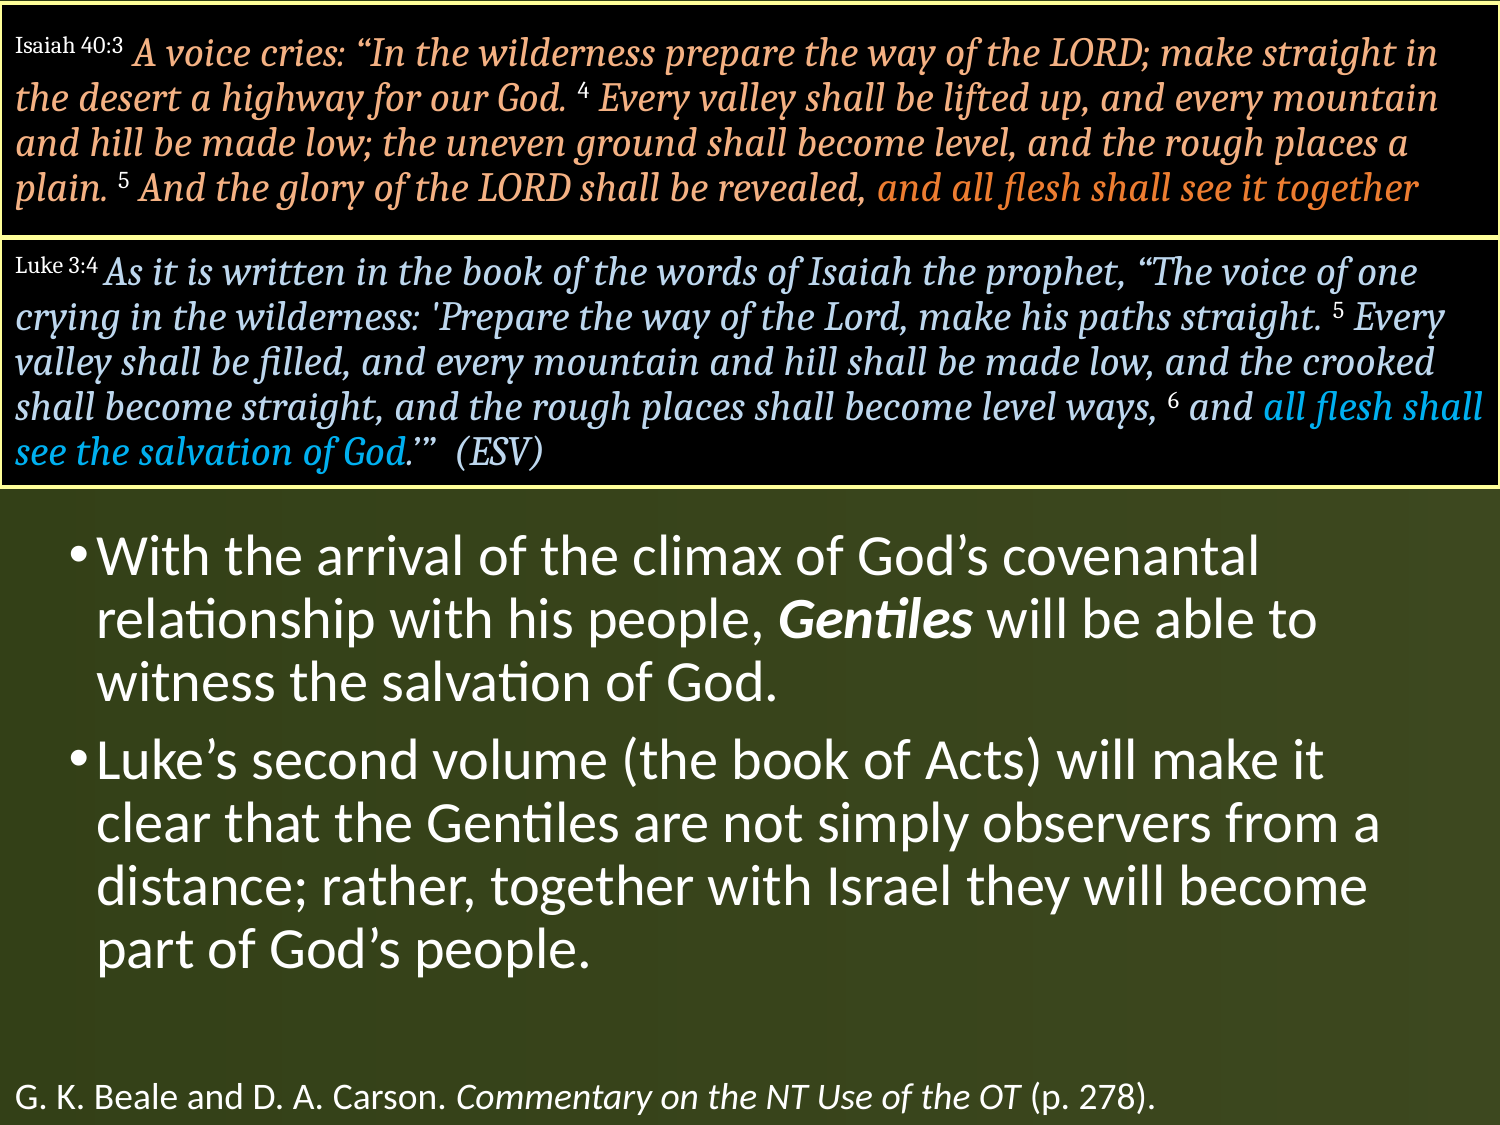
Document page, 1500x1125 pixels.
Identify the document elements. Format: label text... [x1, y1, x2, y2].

text_box Isaiah 40:3 A voice cries: “In the wilderness prepare the way of the LORD; make straight in the desert a highway for our God. 4 Every valley shall be lifted up, and every mountain and hill be made low; the uneven ground shall become level, and the rough places a plain. 5 And the glory of the LORD shall be revealed, and all flesh shall see it together [0, 2, 1500, 237]
list With the arrival of the climax of God’s covenantal relationship with his people, Gentiles will be able to witness the salvation of God. Luke’s second volume (the book of Acts) will make it clear that the Gentiles are not simply observers from a distance; rather, together with Israel they will become part of God’s people. [53, 517, 1462, 1064]
text_box G. K. Beale and D. A. Carson. Commentary on the NT Use of the OT (p. 278). [0, 1064, 1500, 1125]
text_box Luke 3:4 As it is written in the book of the words of Isaiah the prophet, “The voice of one crying in the wilderness: 'Prepare the way of the Lord, make his paths straight. 5 Every valley shall be filled, and every mountain and hill shall be made low, and the crooked shall become straight, and the rough places shall become level ways, 6 and all flesh shall see the salvation of God.’” (ESV) [0, 237, 1500, 488]
